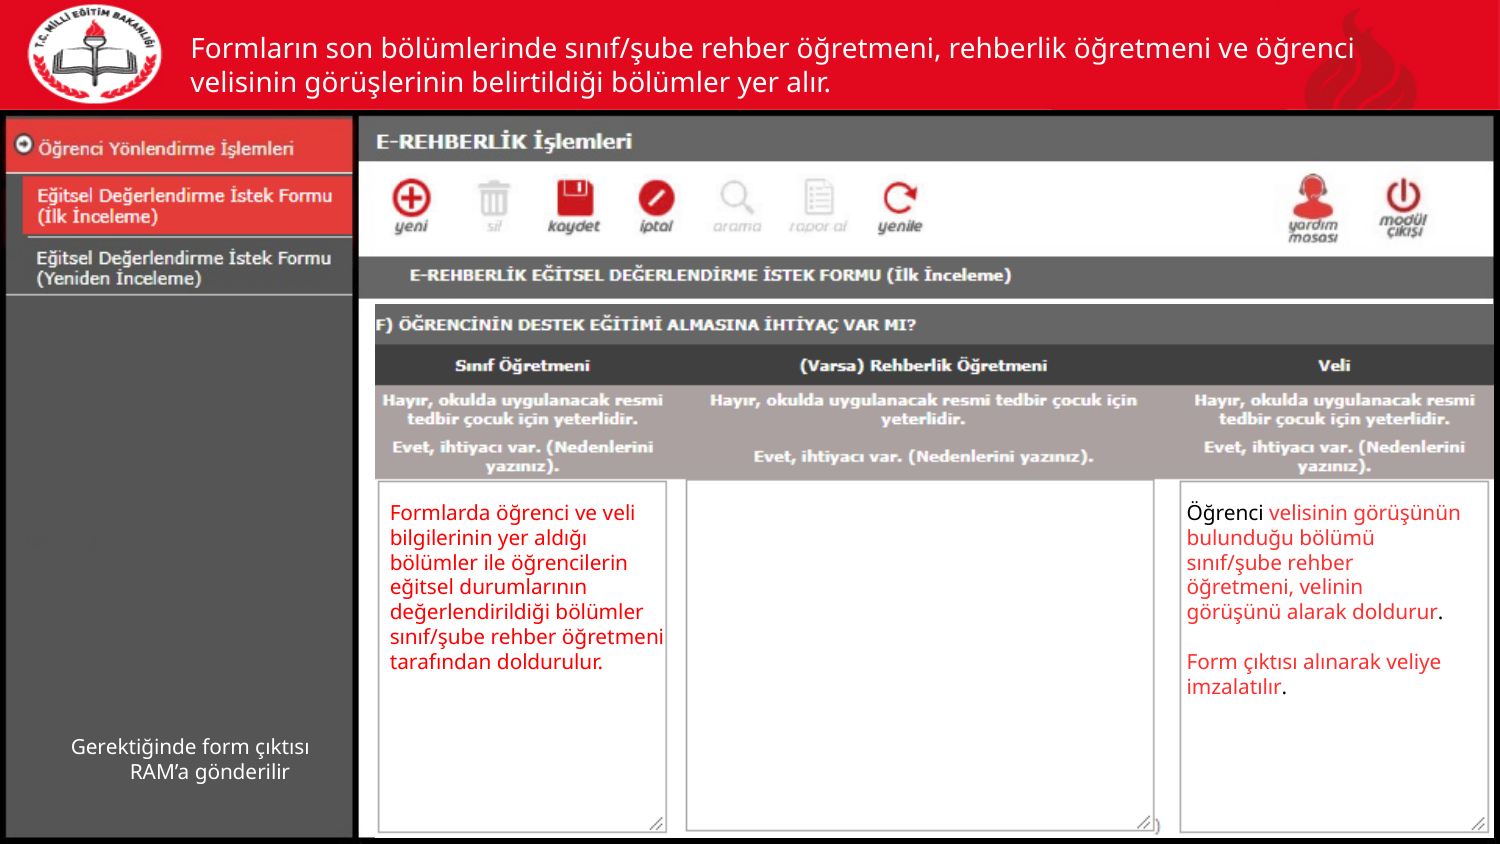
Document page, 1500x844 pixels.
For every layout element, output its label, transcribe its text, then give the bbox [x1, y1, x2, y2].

text_box Formların son bölümlerinde sınıf/şube rehber öğretmeni, rehberlik öğretmeni ve öğrenci velisinin görüşlerinin belirtildiği bölümler yer alır. [175, 23, 1500, 106]
text_box EYLÜL -2019 [371, 264, 1466, 304]
picture [0, 0, 1500, 844]
